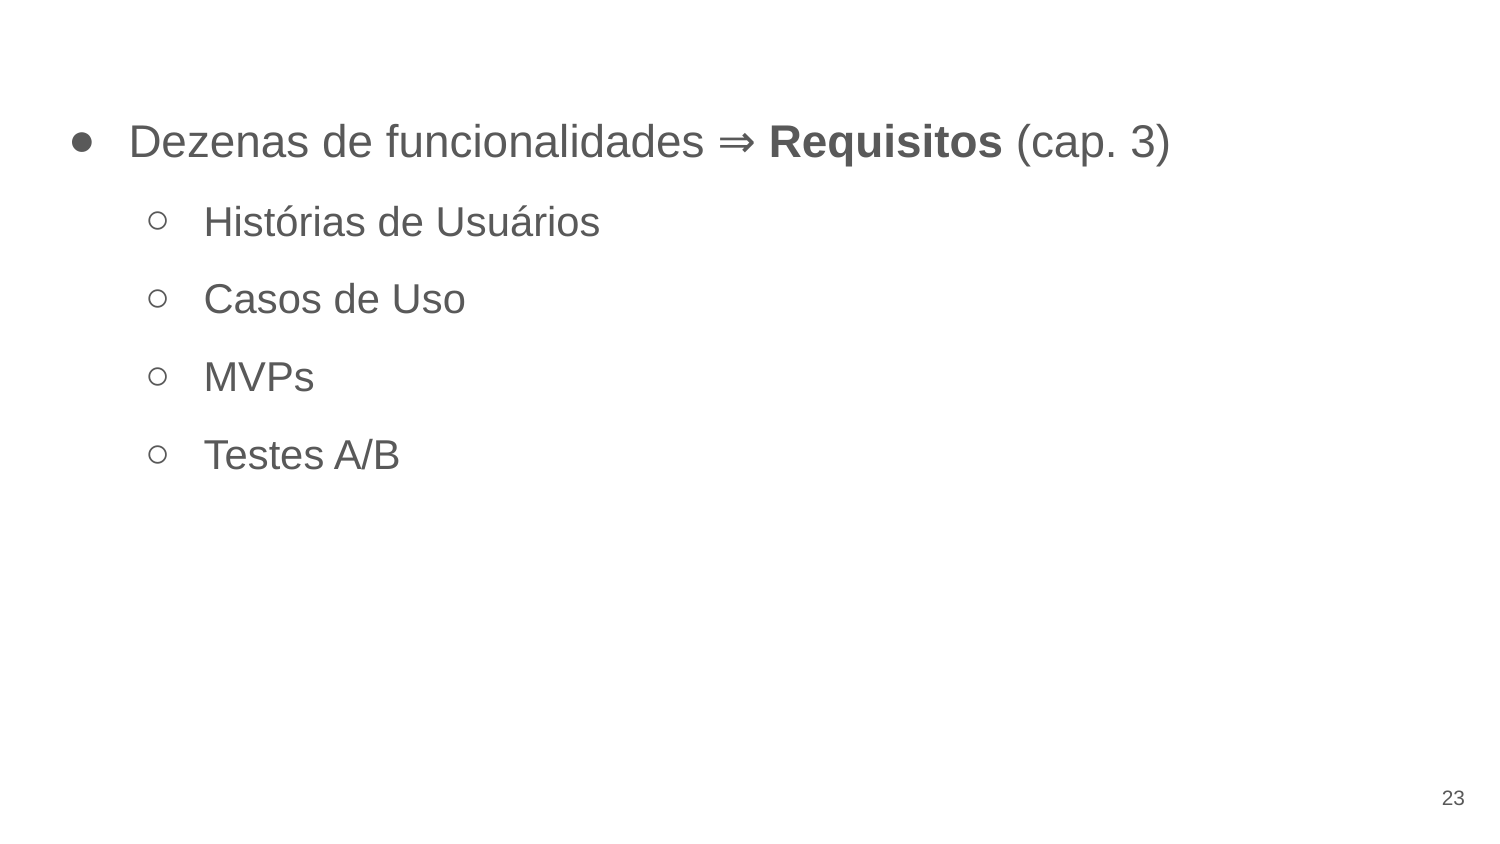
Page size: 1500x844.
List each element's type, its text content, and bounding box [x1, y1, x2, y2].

slide_number 23 [1389, 764, 1480, 830]
list Dezenas de funcionalidades ⇒ Requisitos (cap. 3) Histórias de Usuários Casos de Uso MVPs Testes A/B [38, 89, 1468, 650]
